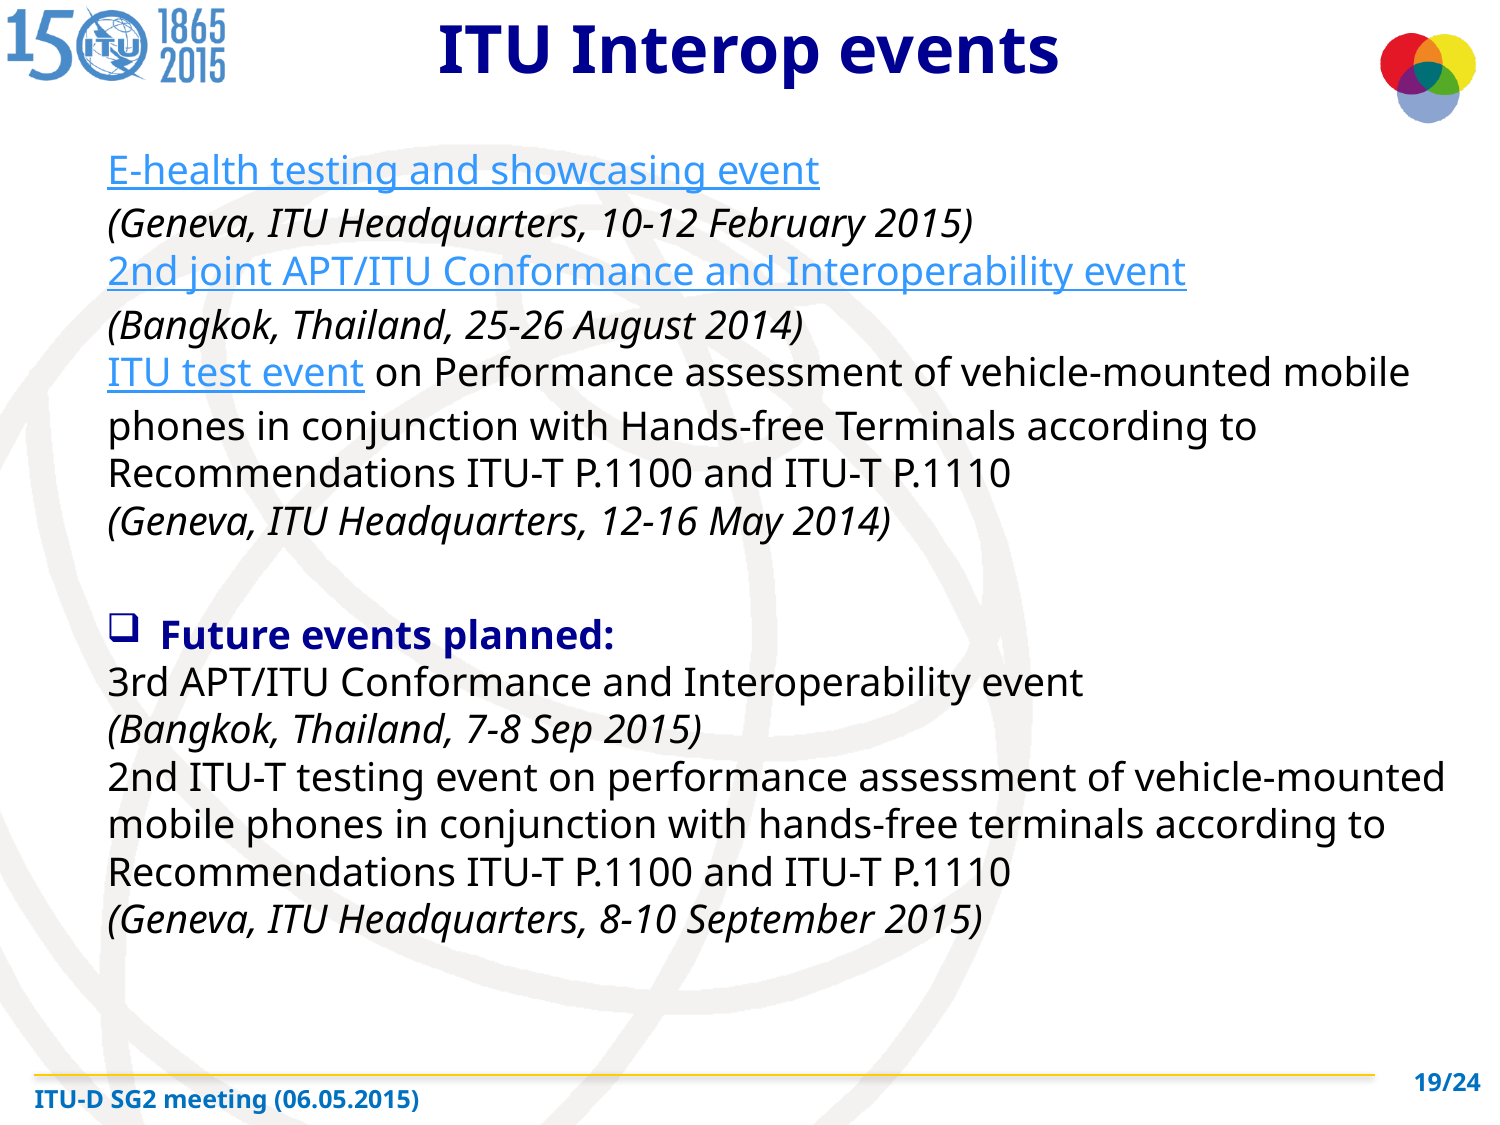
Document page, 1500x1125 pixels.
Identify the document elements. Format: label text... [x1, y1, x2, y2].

list E-health testing and showcasing event (Geneva, ITU Headquarters, 10-12 February 2015) 2nd joint APT/ITU Conformance and Interoperability event (Bangkok, Thailand, 25-26 August 2014) ITU test event on Performance assessment of vehicle-mounted mobile phones in conjunction with Hands-free Terminals according to Recommendations ITU-T P.1100 and ITU-T P.1110 (Geneva, ITU Headquarters, 12-16 May 2014) Future events planned: 3rd APT/ITU Conformance and Interoperability event (Bangkok, Thailand, 7-8 Sep 2015) 2nd ITU-T testing event on performance assessment of vehicle-mounted mobile phones in conjunction with hands-free terminals according to Recommendations ITU-T P.1100 and ITU-T P.1110 (Geneva, ITU Headquarters, 8-10 September 2015) [17, 137, 1483, 1035]
picture [0, 188, 1057, 1125]
title ITU Interop events [0, 0, 1500, 188]
slide_number 19/24 [1271, 1058, 1497, 1125]
